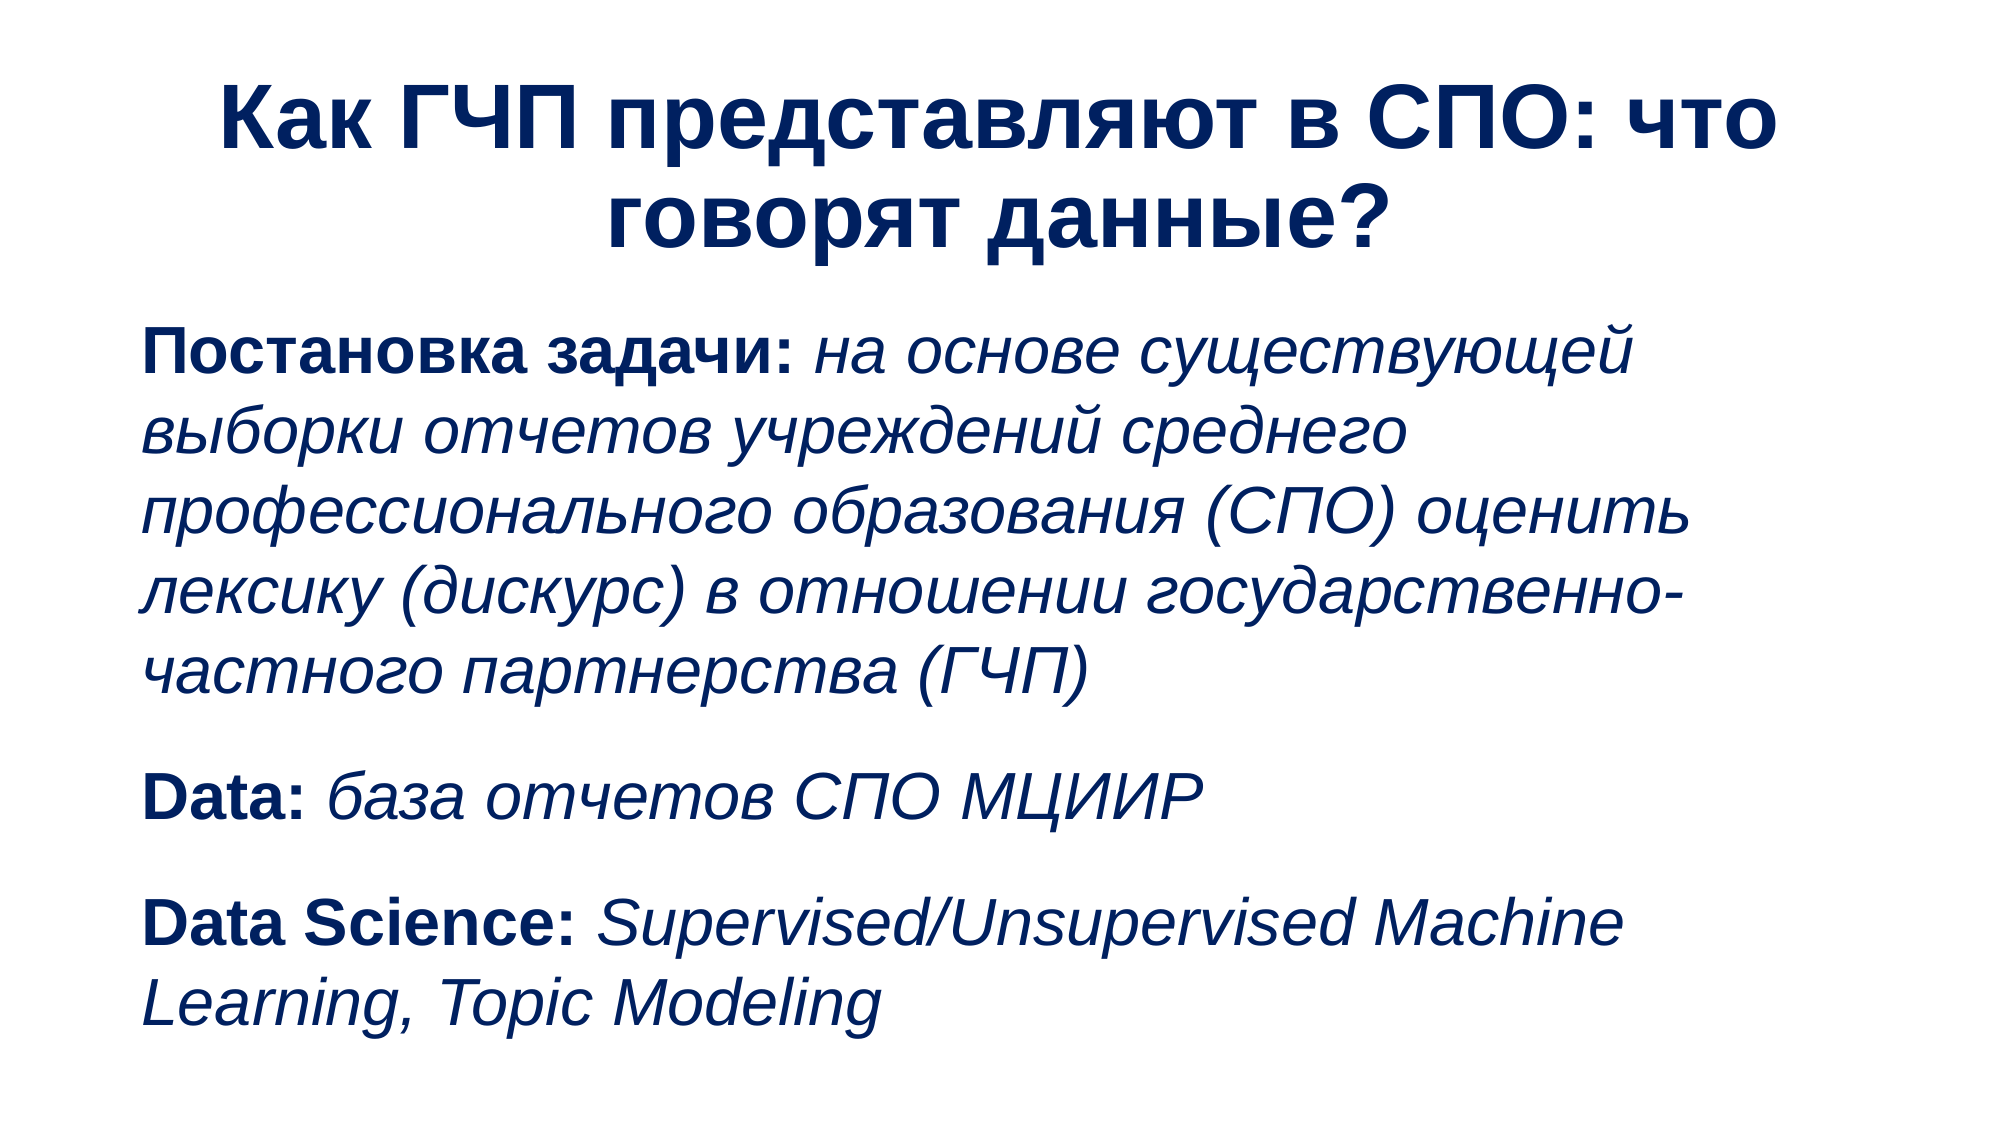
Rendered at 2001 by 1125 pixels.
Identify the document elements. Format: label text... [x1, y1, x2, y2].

title Как ГЧП представляют в СПО: что говорят данные? [137, 59, 1863, 278]
list Постановка задачи: на основе существующей выборки отчетов учреждений среднего профессионального образования (СПО) оценить лексику (дискурс) в отношении государственно-частного партнерства (ГЧП) Data: база отчетов СПО МЦИИР Data Science: Supervised/Unsupervised Machine Learning, Topic Modeling [126, 299, 1863, 1079]
